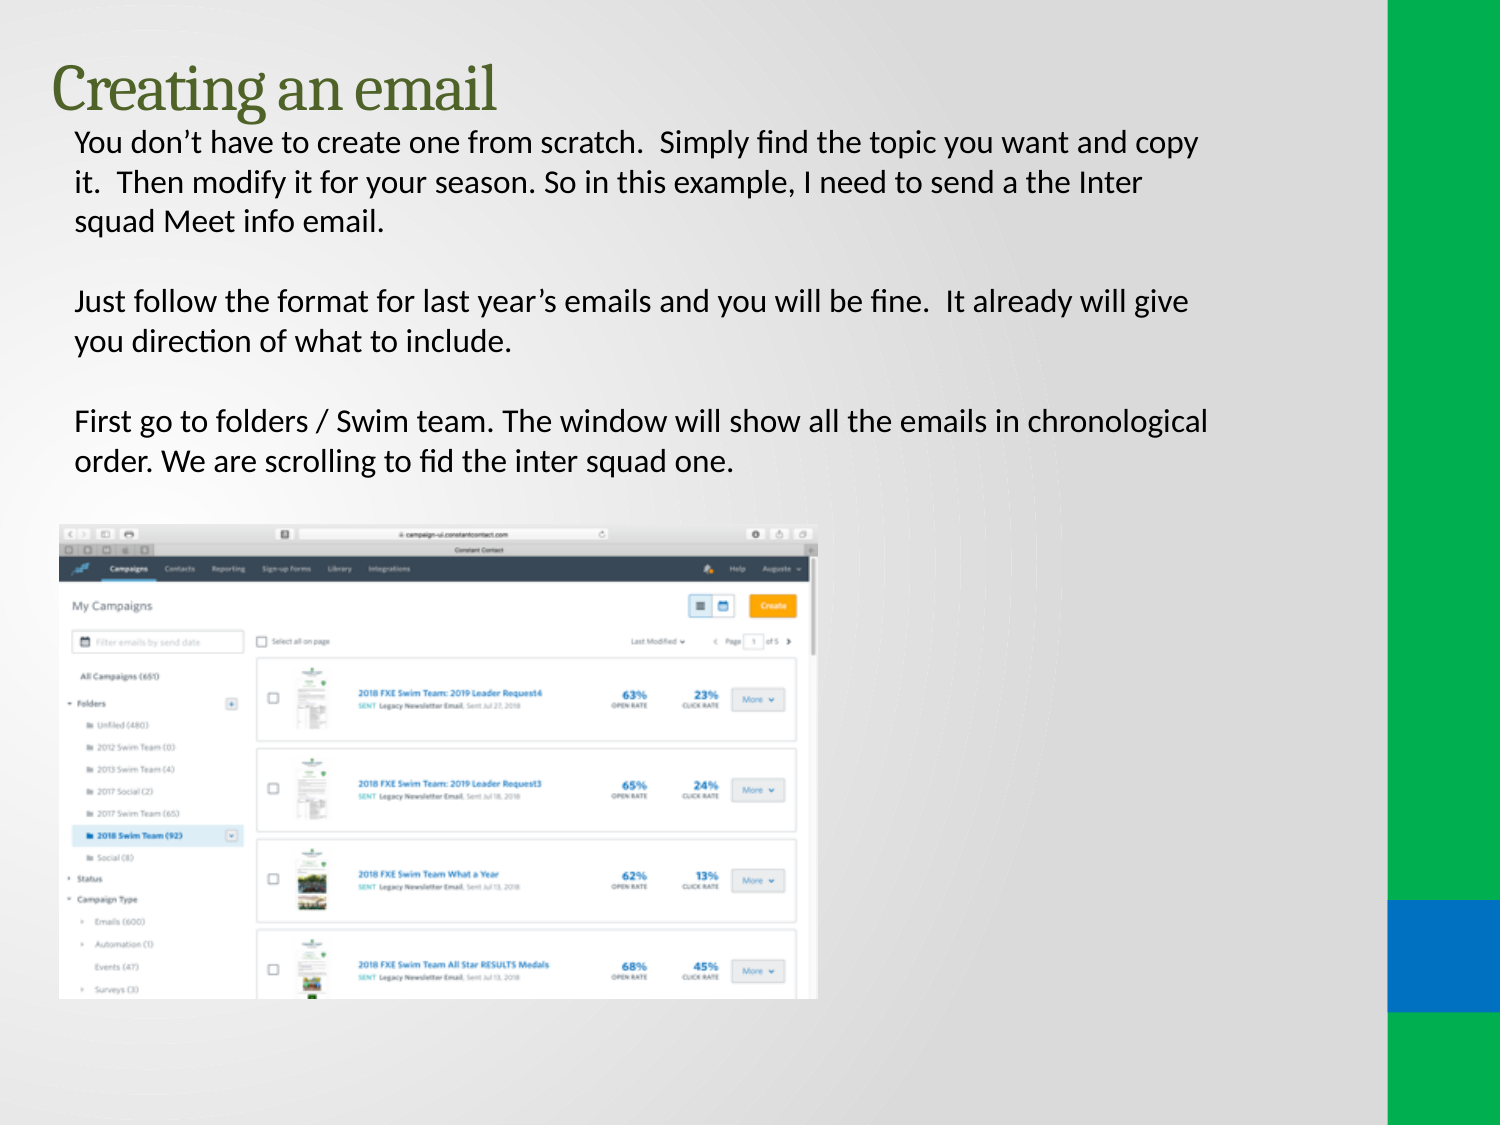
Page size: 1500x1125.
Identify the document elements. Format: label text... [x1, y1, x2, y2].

title Creating an email [37, 37, 1399, 130]
picture [59, 524, 818, 999]
text_box You don’t have to create one from scratch. Simply find the topic you want and copy it. Then modify it for your season. So in this example, I need to send a the Inter squad Meet info email. Just follow the format for last year’s emails and you will be fine. It already will give you direction of what to include. First go to folders / Swim team. The window will show all the emails in chronological order. We are scrolling to fid the inter squad one. [59, 112, 1247, 487]
